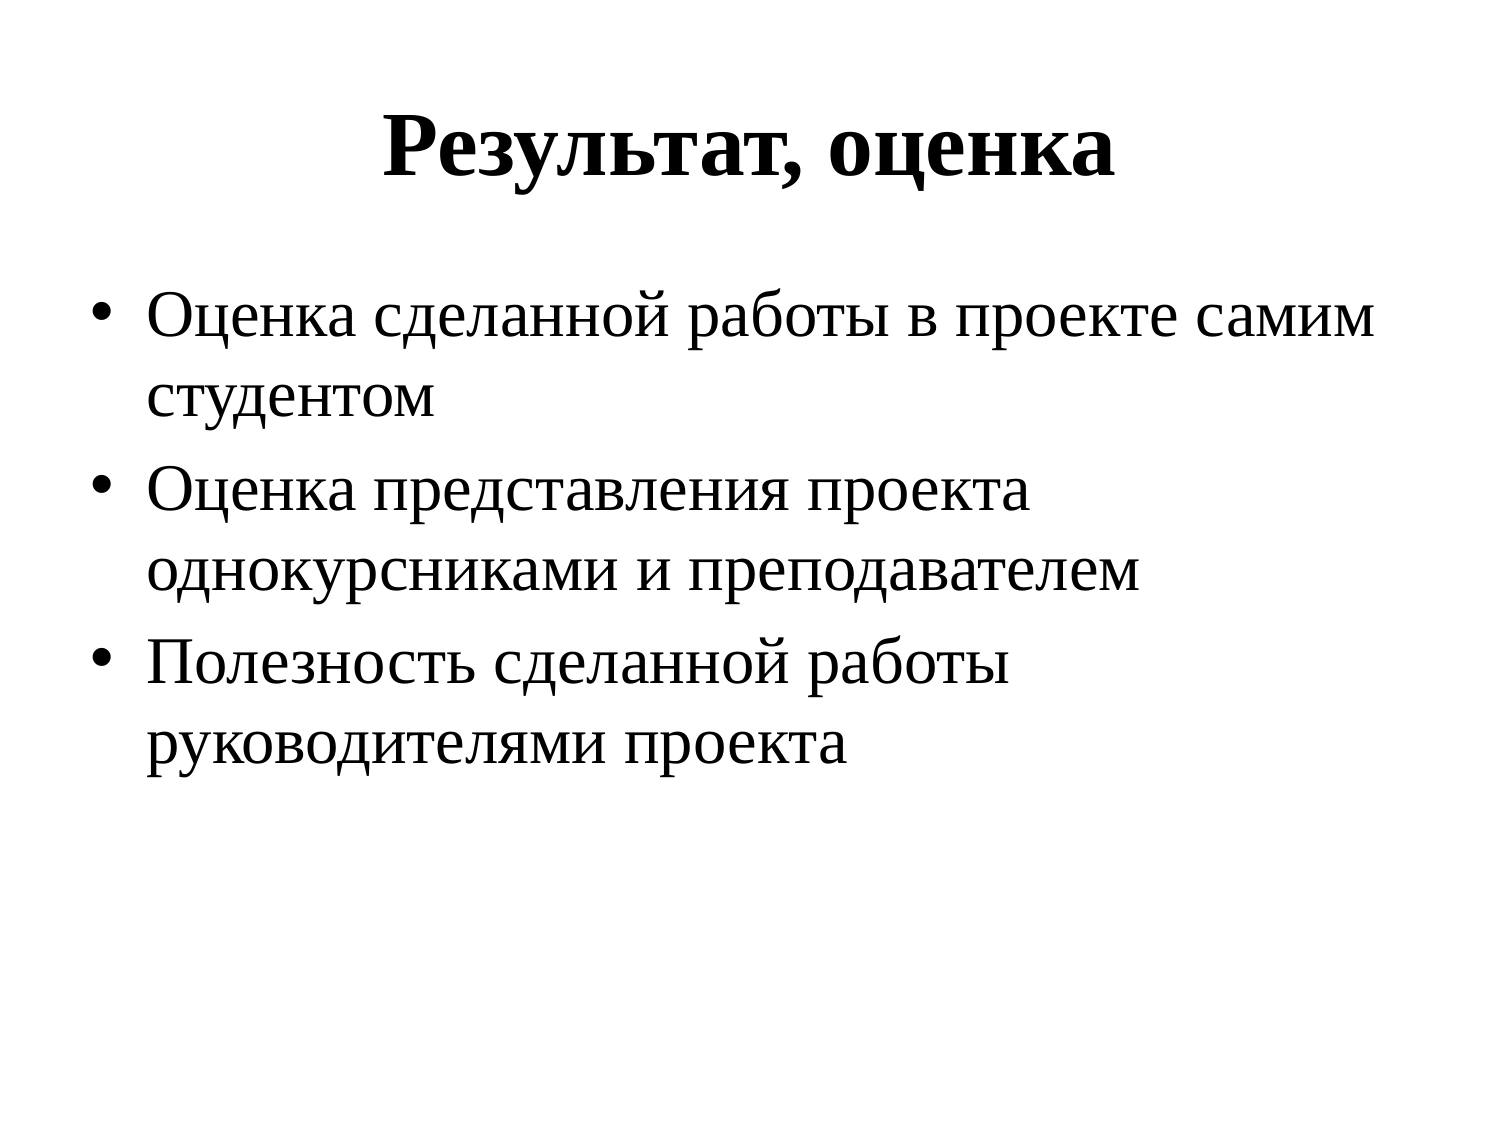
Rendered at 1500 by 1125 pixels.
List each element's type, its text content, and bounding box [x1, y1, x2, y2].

list Оценка сделанной работы в проекте самим студентом Оценка представления проекта однокурсниками и преподавателем Полезность сделанной работы руководителями проекта [75, 262, 1425, 1005]
title Результат, оценка [75, 45, 1425, 233]
